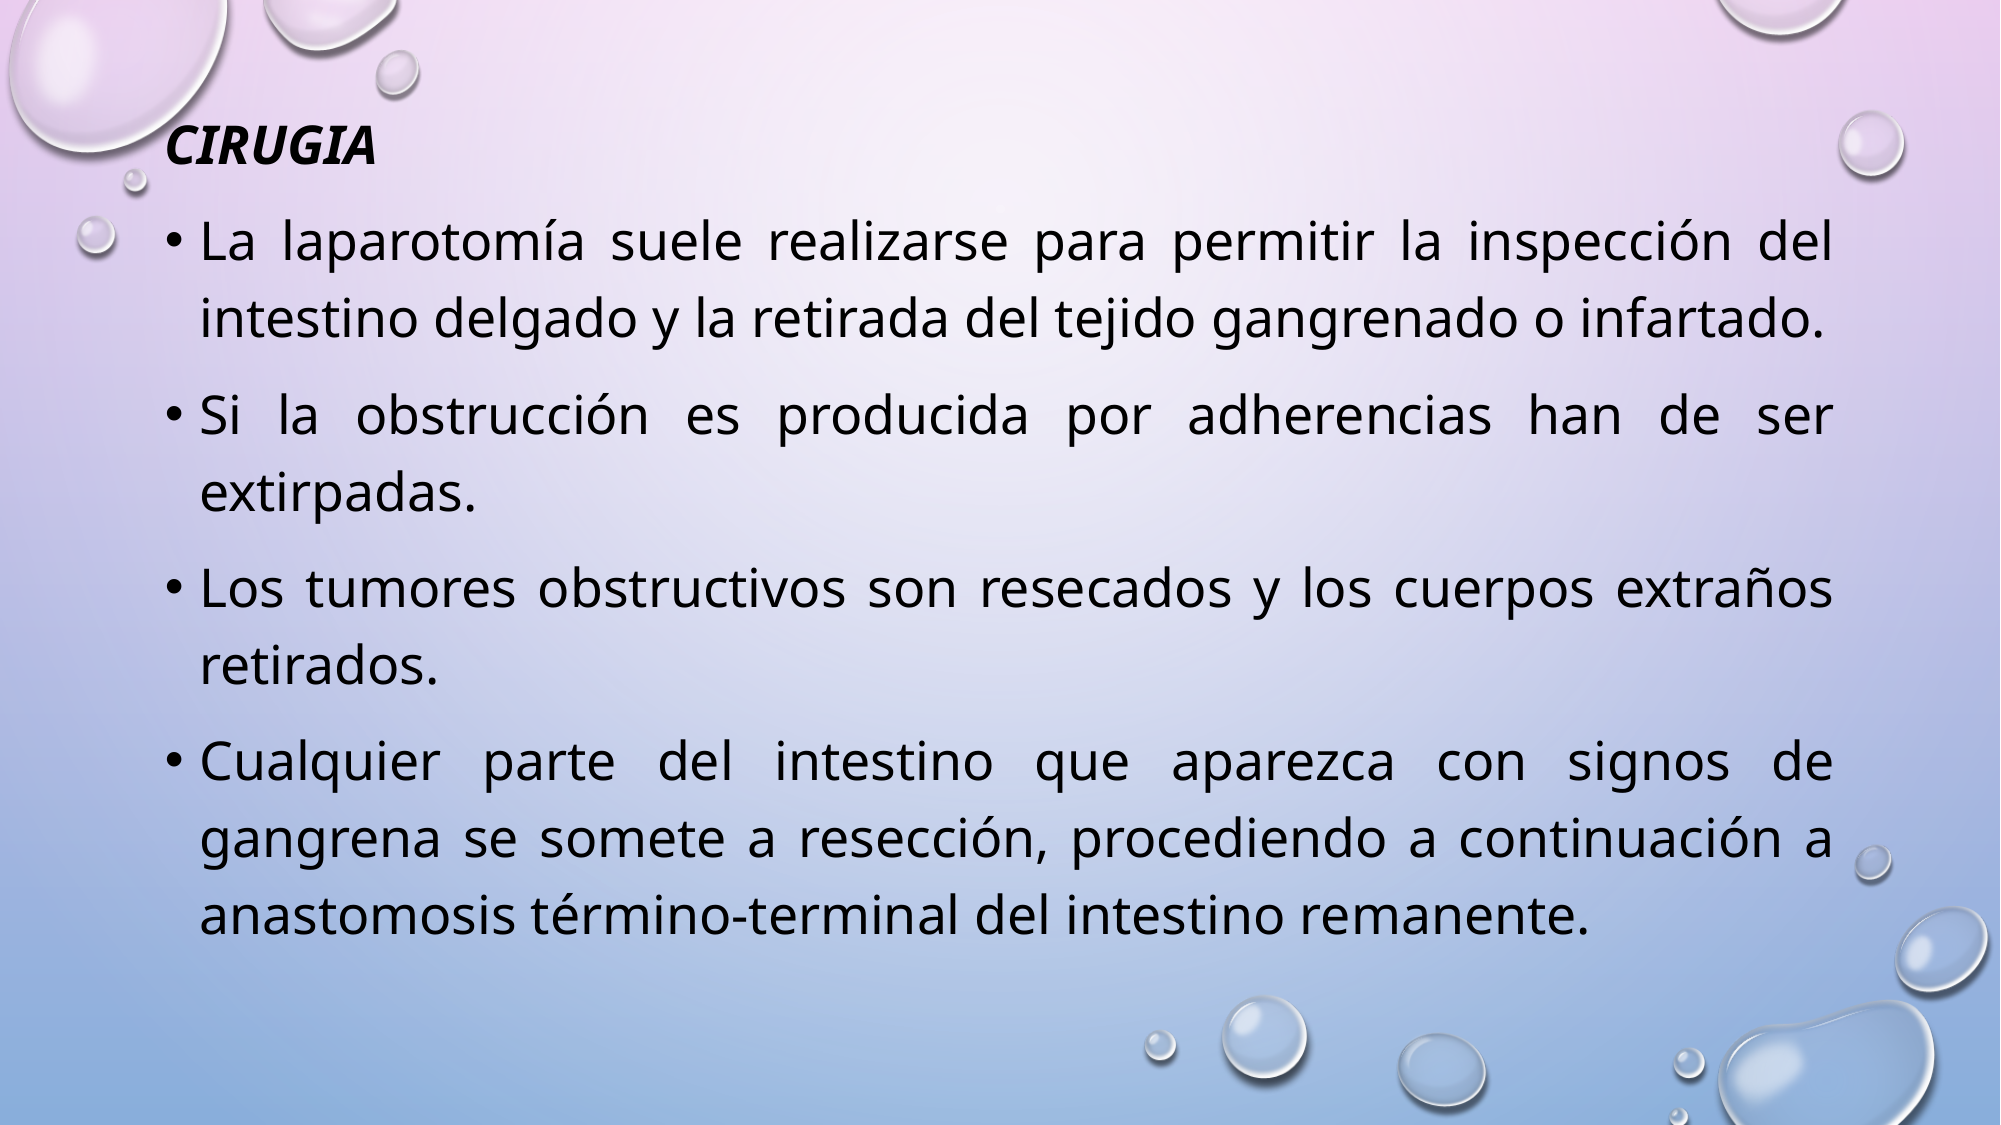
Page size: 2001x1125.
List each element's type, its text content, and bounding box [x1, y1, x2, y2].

picture [0, 0, 2000, 1125]
list CIRUGIA La laparotomía suele realizarse para permitir la inspección del intestino delgado y la retirada del tejido gangrenado o infartado. Si la obstrucción es producida por adherencias han de ser extirpadas. Los tumores obstructivos son resecados y los cuerpos extraños retirados. Cualquier parte del intestino que aparezca con signos de gangrena se somete a resección, procediendo a continuación a anastomosis término-terminal del intestino remanente. [149, 90, 1850, 1025]
